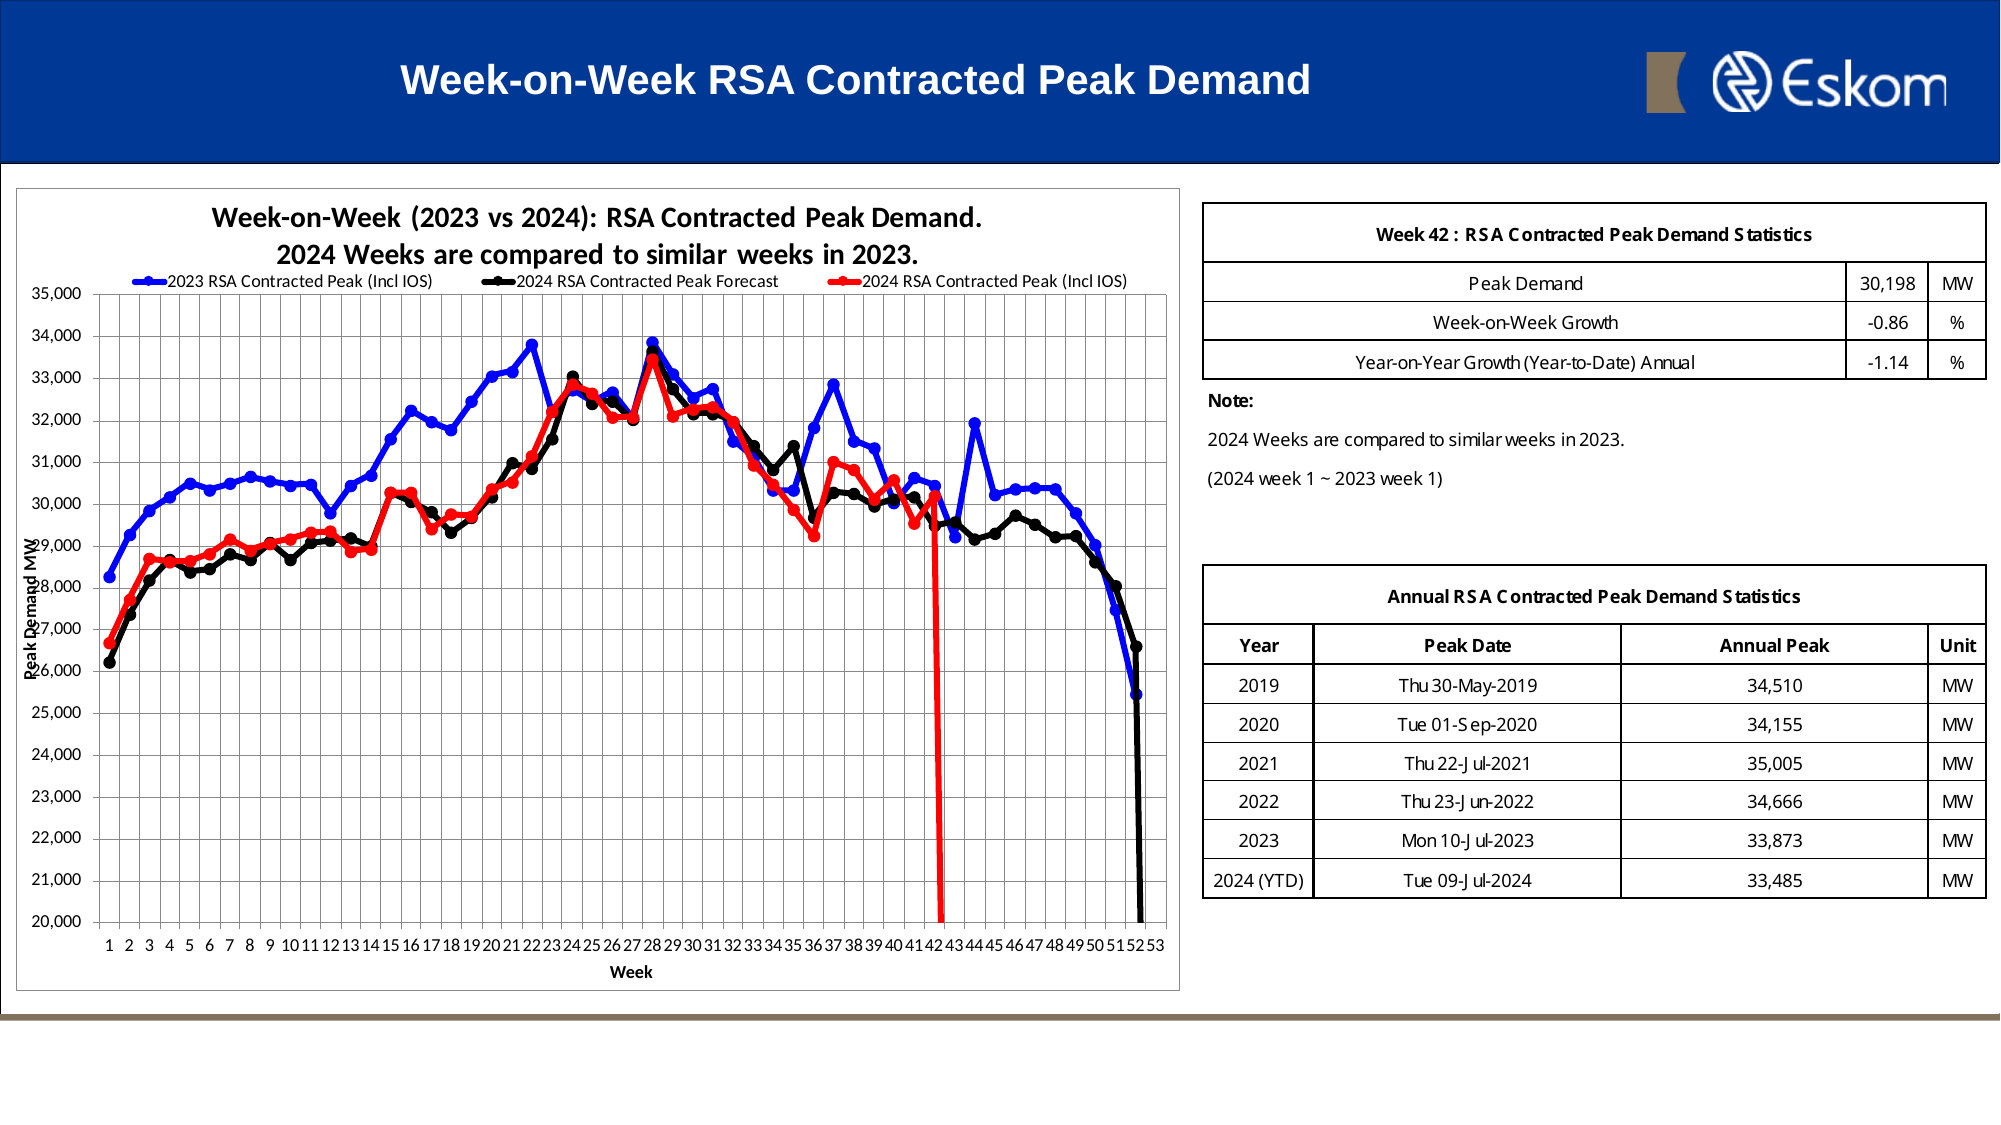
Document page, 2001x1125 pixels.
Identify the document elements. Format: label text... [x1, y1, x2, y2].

text_box Week-on-Week RSA Contracted Peak Demand [385, 27, 1355, 137]
picture [0, 162, 2000, 1016]
